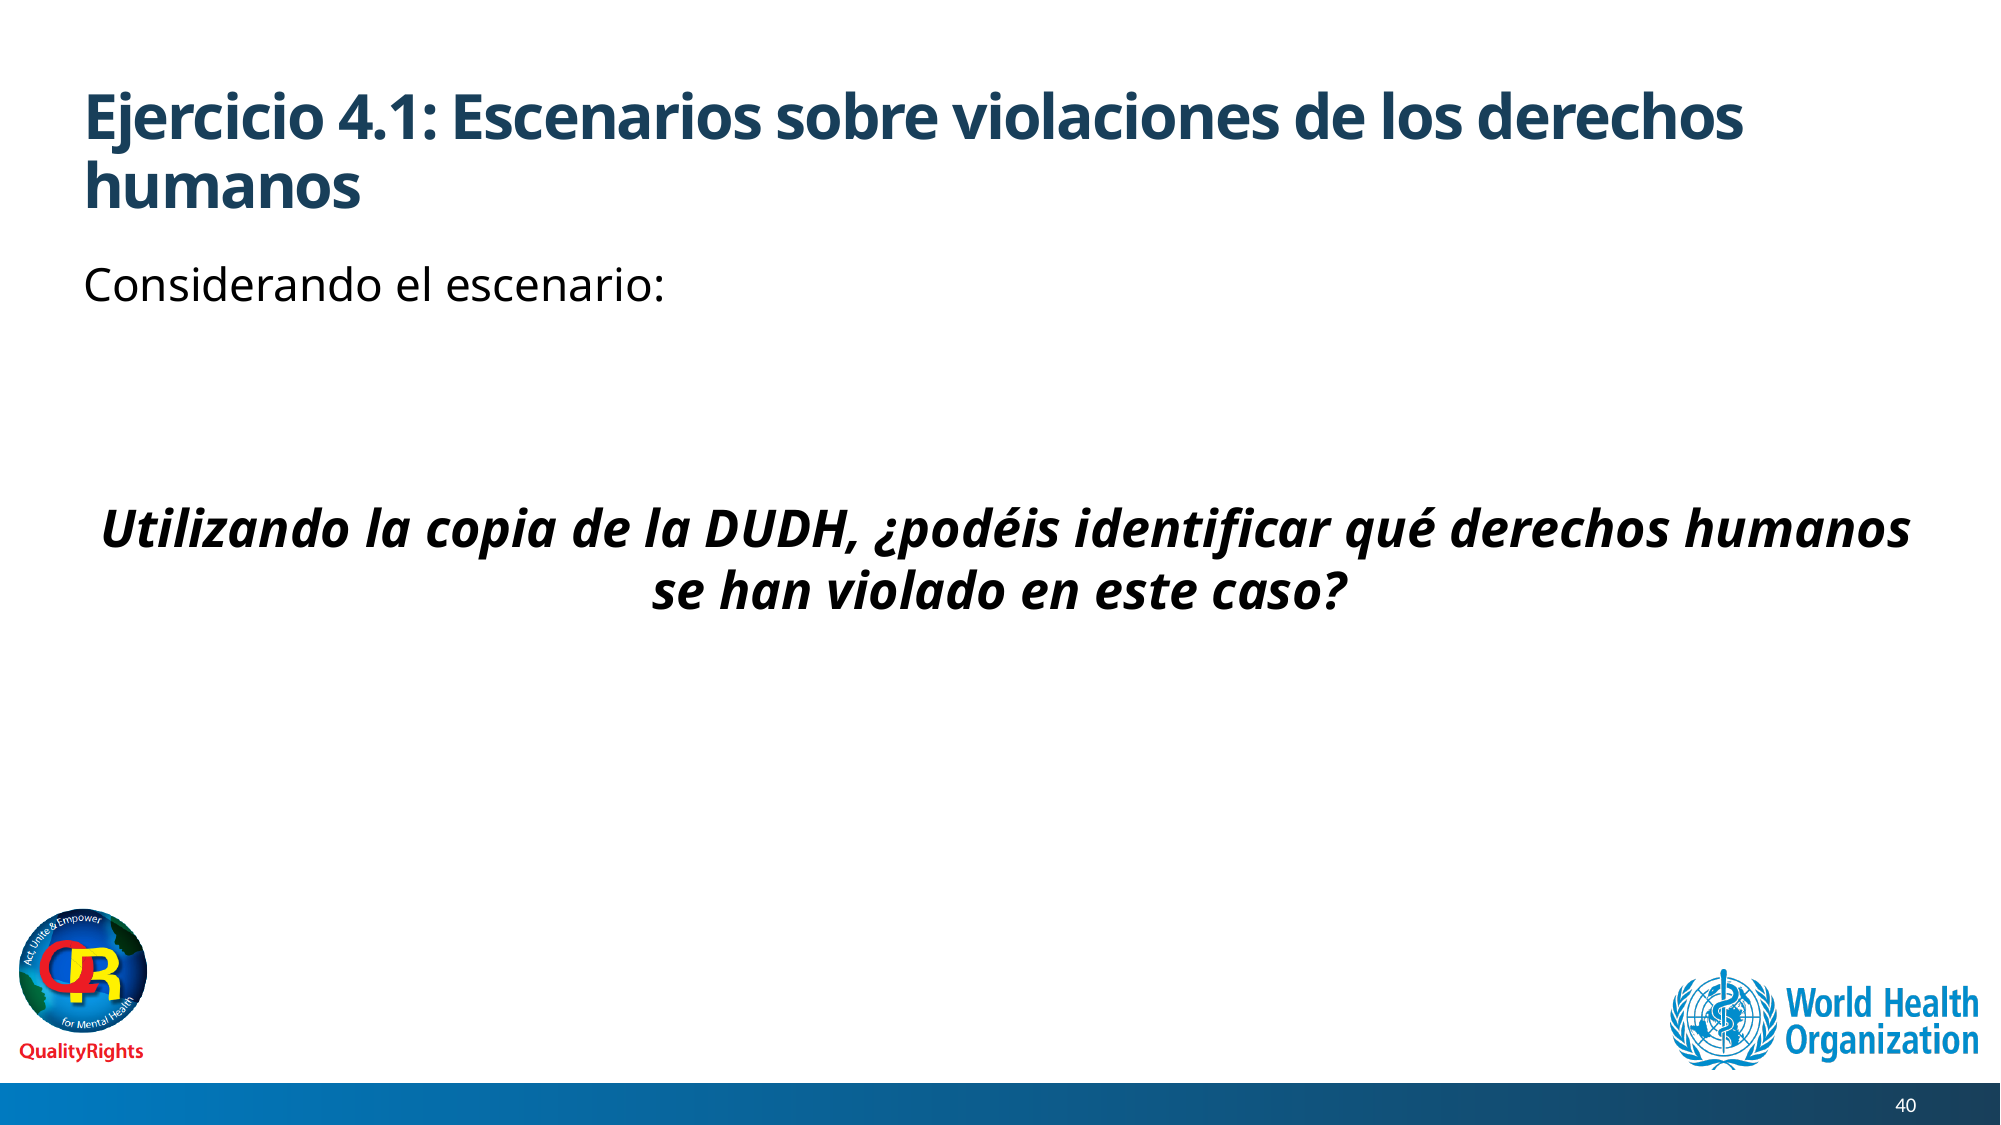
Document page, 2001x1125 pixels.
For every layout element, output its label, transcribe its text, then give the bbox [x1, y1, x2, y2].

picture [1791, 987, 1798, 1005]
picture [1716, 1064, 1731, 1070]
picture [1670, 1029, 1716, 1070]
picture [1700, 987, 1711, 992]
picture [1678, 1024, 1682, 1034]
picture [0, 891, 162, 1076]
picture [1726, 988, 1733, 999]
picture [1725, 1040, 1747, 1054]
list Considerando el escenario: Utilizando la copia de la DUDH, ¿podéis identificar qué derechos humanos se han violado en este caso? [83, 247, 1917, 987]
picture [1670, 987, 1680, 1011]
picture [1682, 987, 1766, 1060]
picture [1711, 1021, 1722, 1029]
picture [1730, 969, 1978, 1070]
picture [1891, 987, 1897, 999]
picture [1860, 1000, 1865, 1013]
slide_number 40 [1646, 1086, 1917, 1122]
title Ejercicio 4.1: Escenarios sobre violaciones de los derechos humanos [83, 83, 1895, 182]
picture [1805, 987, 1811, 1003]
